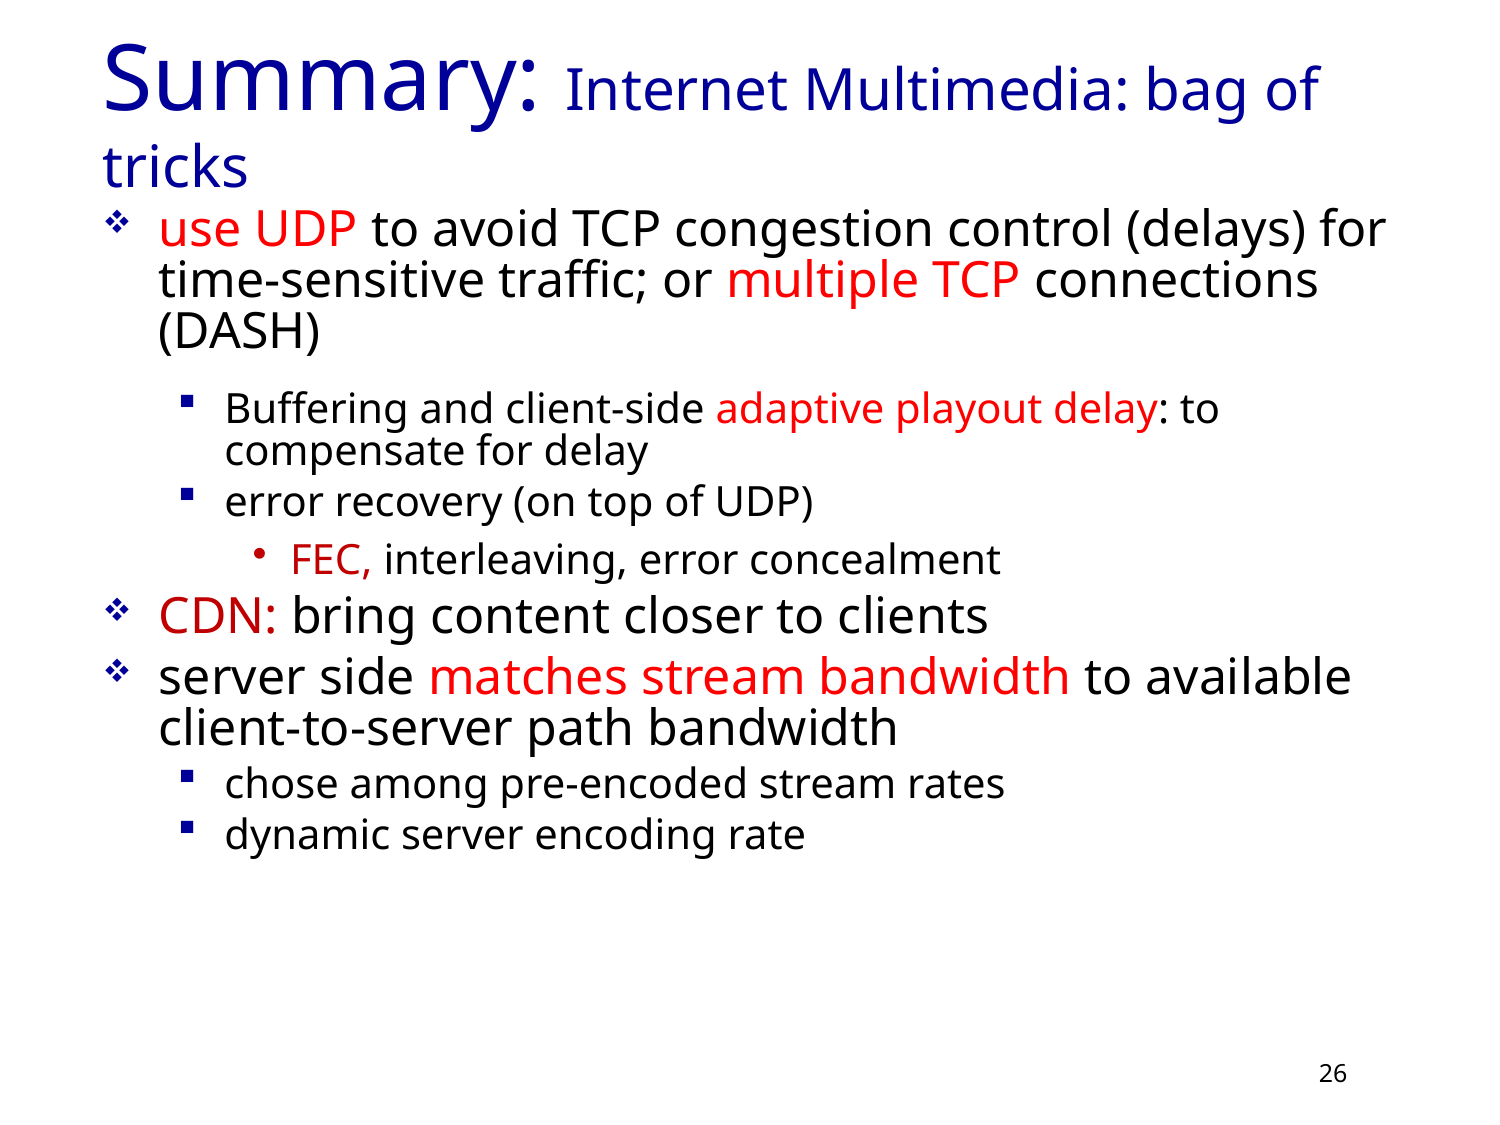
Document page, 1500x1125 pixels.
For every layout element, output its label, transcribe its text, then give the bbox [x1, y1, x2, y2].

title Summary: Internet Multimedia: bag of tricks [87, 37, 1455, 181]
list use UDP to avoid TCP congestion control (delays) for time-sensitive traffic; or multiple TCP connections (DASH) Buffering and client-side adaptive playout delay: to compensate for delay error recovery (on top of UDP) FEC, interleaving, error concealment CDN: bring content closer to clients server side matches stream bandwidth to available client-to-server path bandwidth chose among pre-encoded stream rates dynamic server encoding rate [87, 197, 1427, 1061]
slide_number 26 [708, 1050, 1363, 1125]
